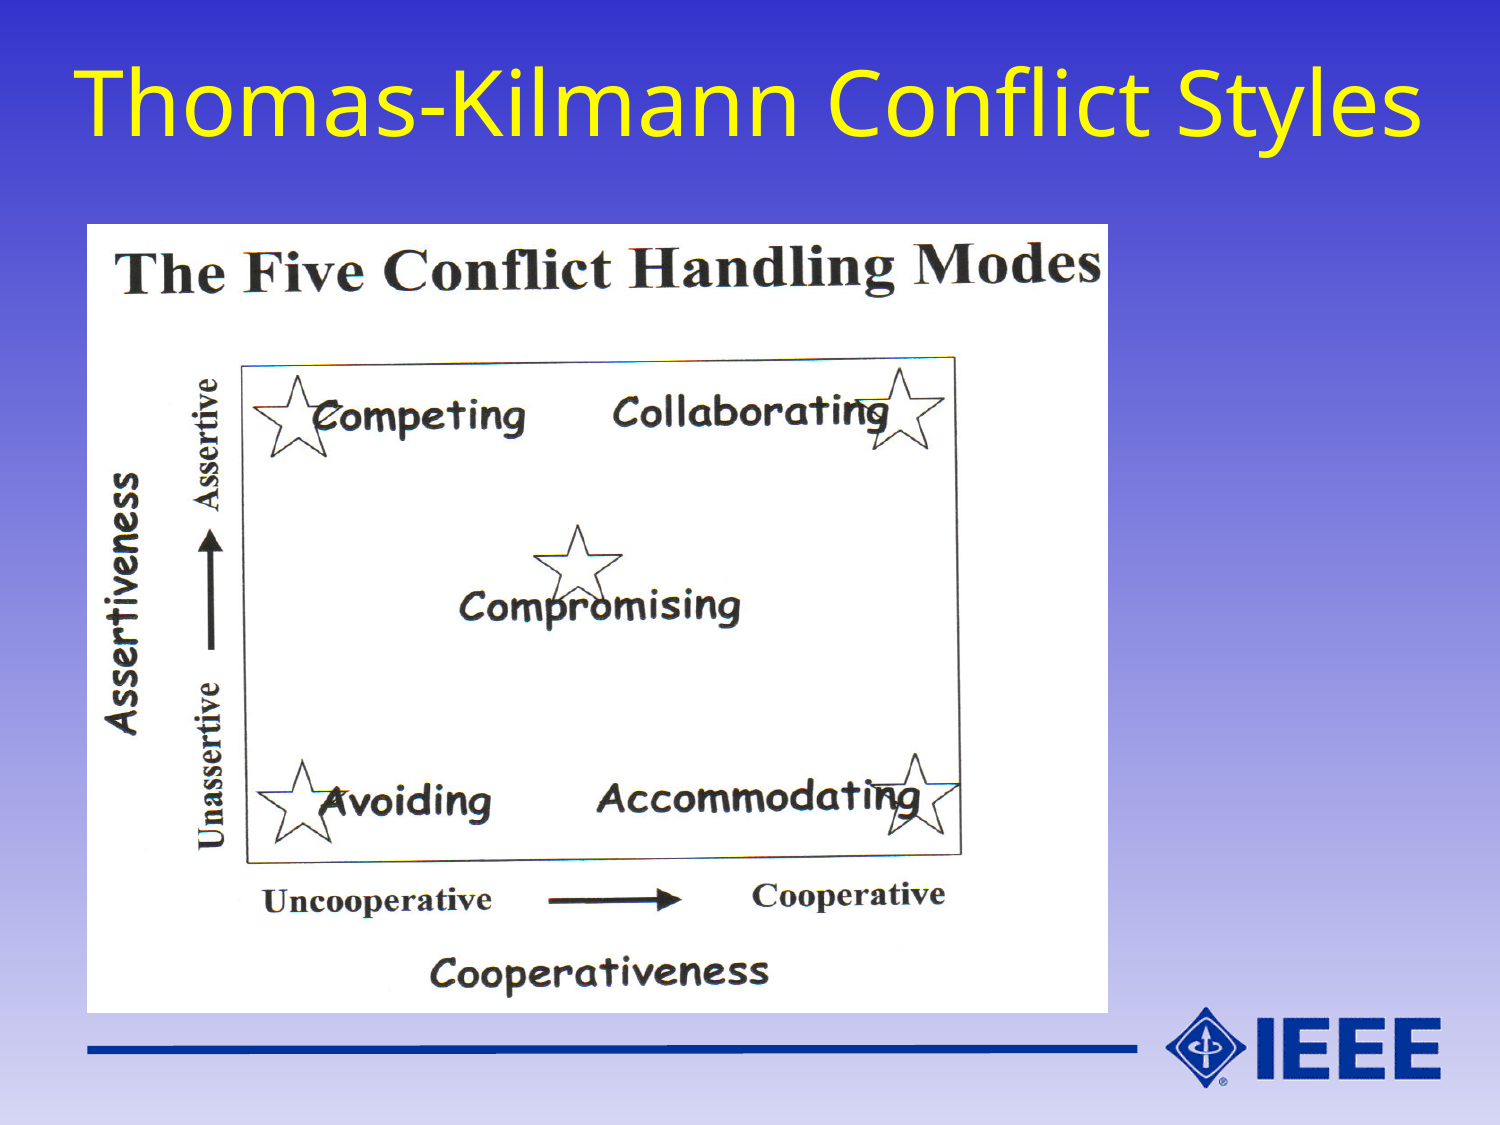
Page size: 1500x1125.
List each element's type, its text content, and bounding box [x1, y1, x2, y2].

picture [87, 224, 1108, 1013]
title Thomas-Kilmann Conflict Styles [0, 37, 1500, 163]
picture [1162, 999, 1447, 1095]
